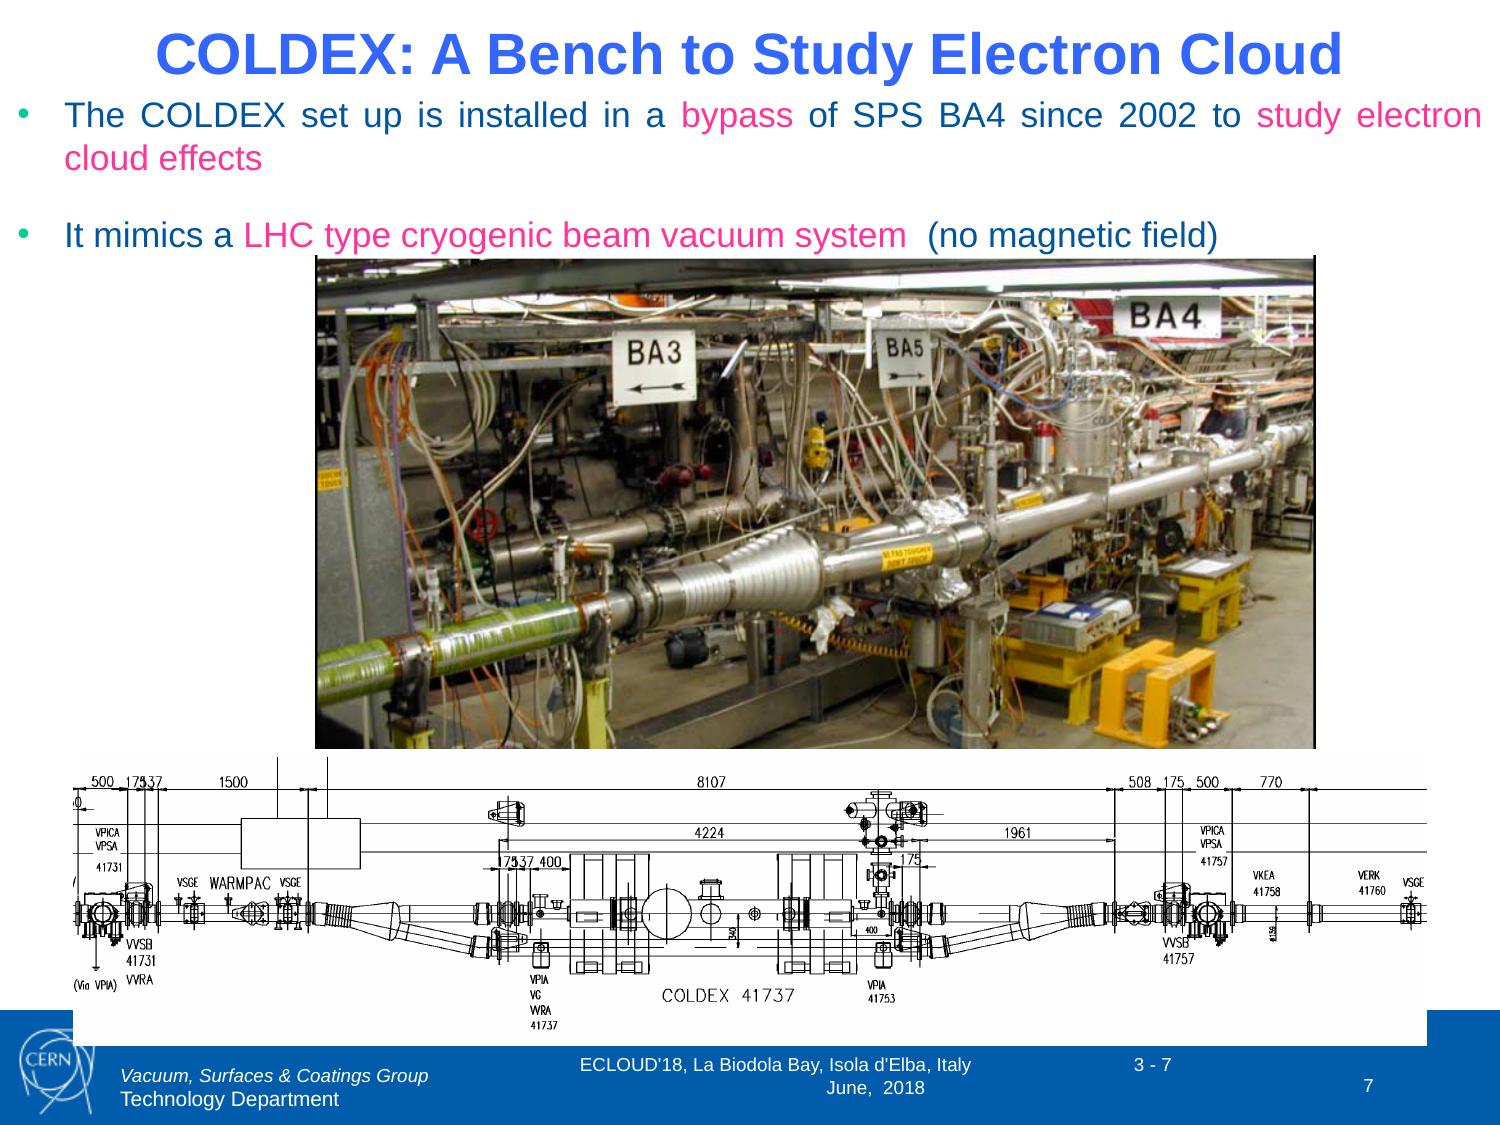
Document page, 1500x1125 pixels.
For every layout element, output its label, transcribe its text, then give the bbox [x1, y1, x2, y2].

text_box COLDEX: A Bench to Study Electron Cloud [0, 8, 1500, 94]
text_box The COLDEX set up is installed in a bypass of SPS BA4 since 2002 to study electron cloud effects It mimics a LHC type cryogenic beam vacuum system (no magnetic field) [2, 84, 1498, 305]
footer ECLOUD'18, La Biodola Bay, Isola d'Elba, Italy 3 - 7 June, 2018 [553, 1057, 1199, 1106]
picture [315, 255, 1317, 741]
picture [72, 749, 1427, 1046]
slide_number 7 [1311, 1057, 1389, 1119]
